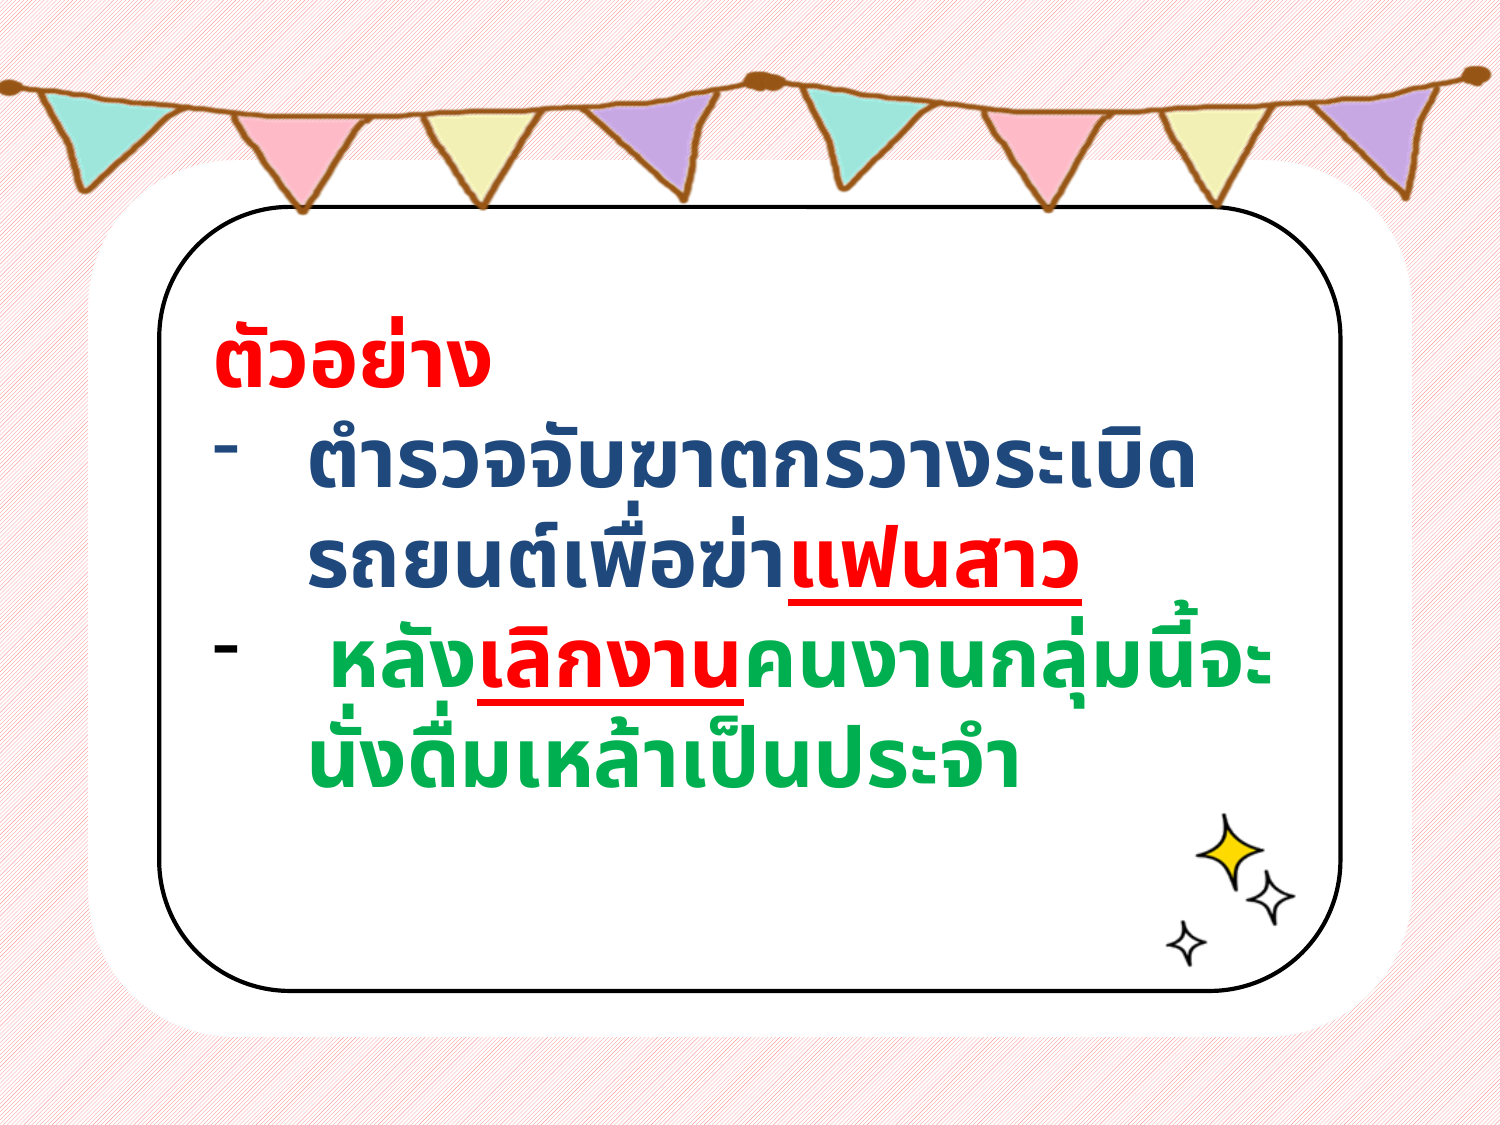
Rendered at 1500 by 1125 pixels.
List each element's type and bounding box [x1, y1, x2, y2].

picture [0, 48, 1500, 1038]
